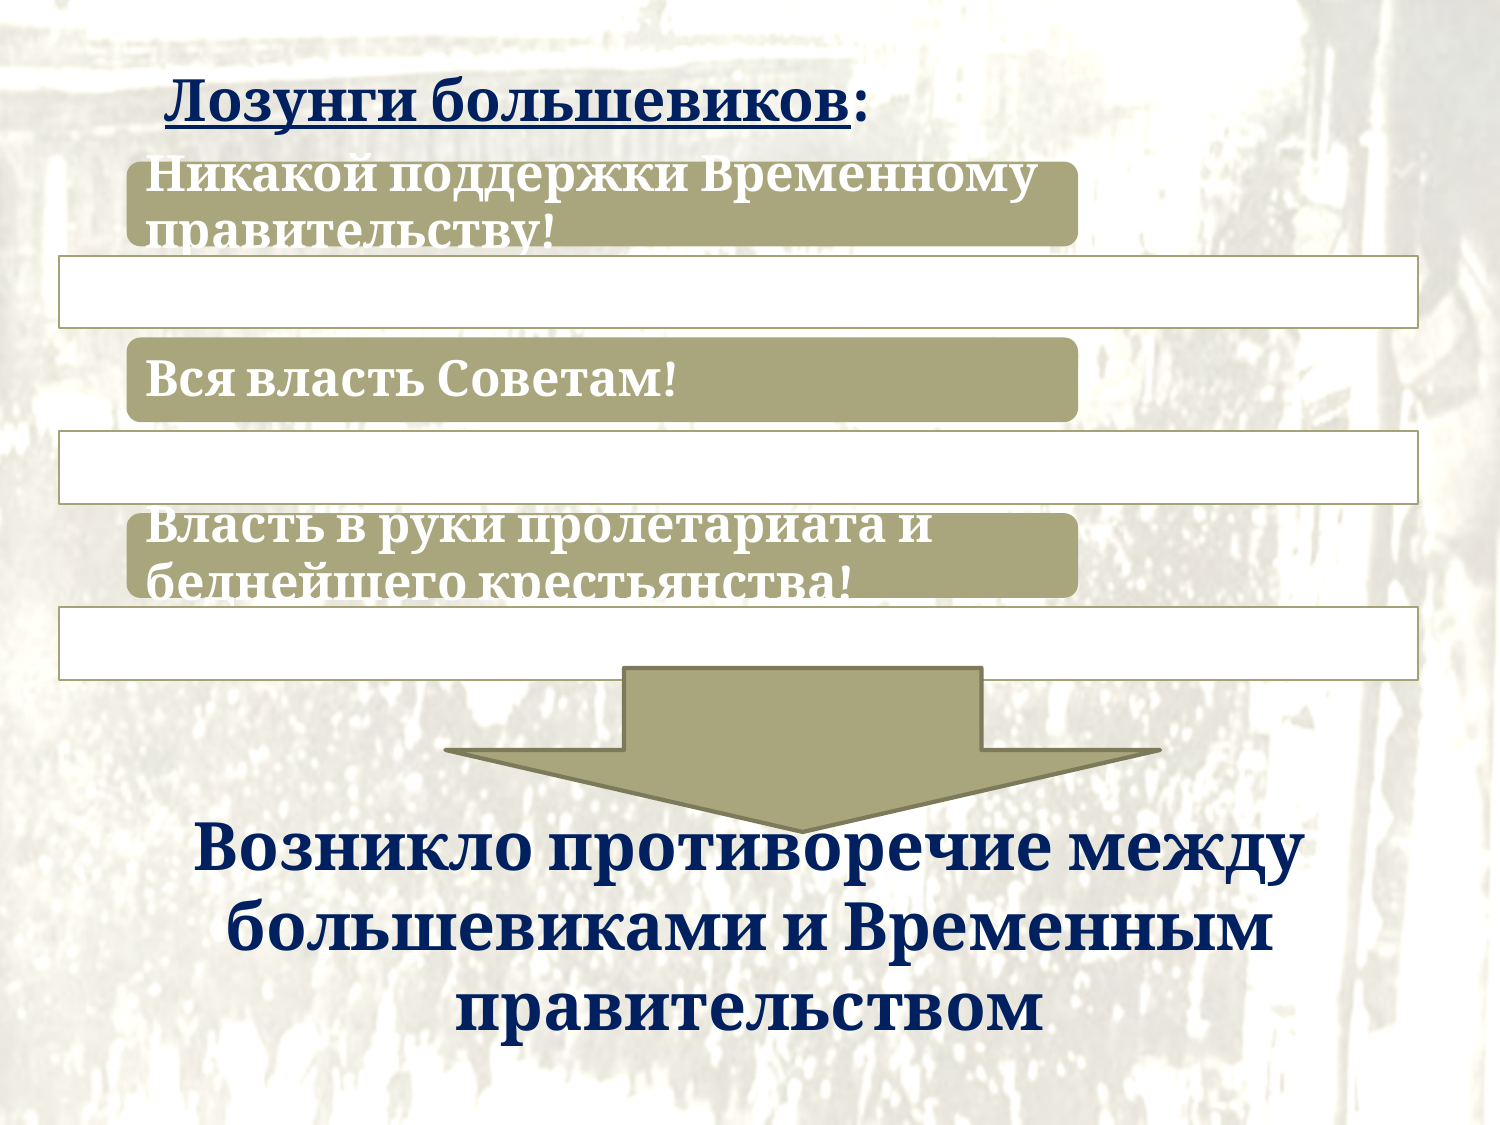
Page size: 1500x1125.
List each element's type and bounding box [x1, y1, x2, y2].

picture [0, 0, 1500, 1125]
text_box [58, 151, 1419, 681]
